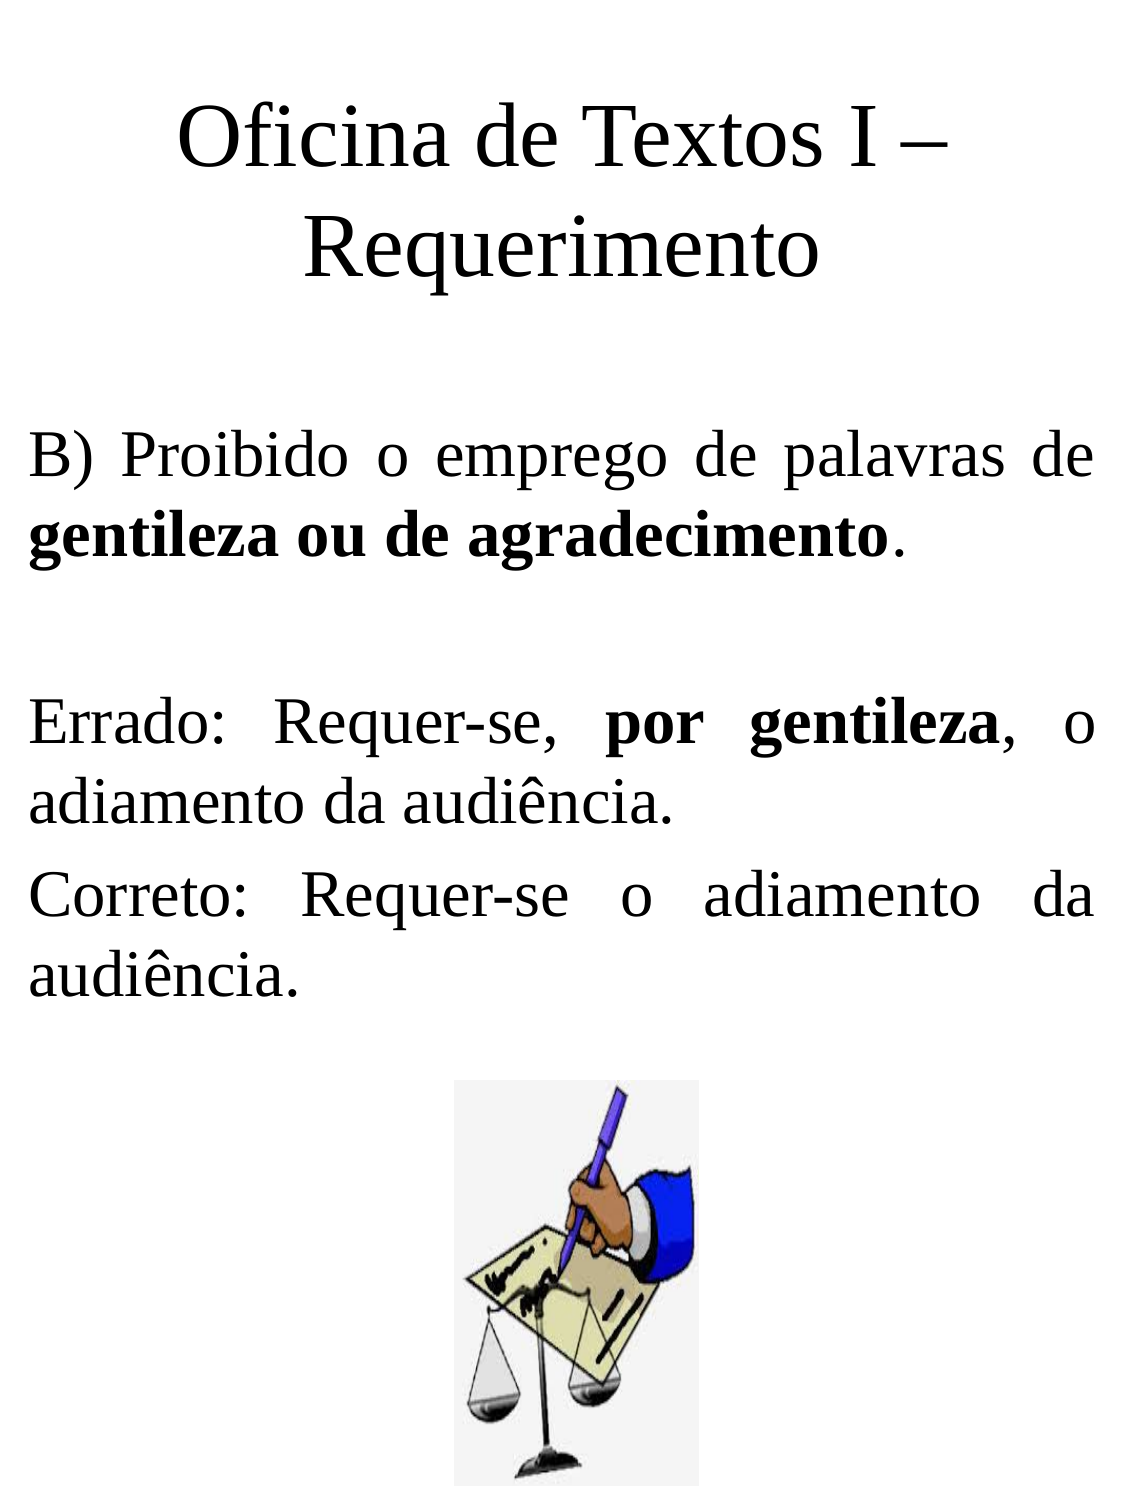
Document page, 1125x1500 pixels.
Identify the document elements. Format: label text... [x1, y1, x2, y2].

list B) Proibido o emprego de palavras de gentileza ou de agradecimento. Errado: Requer-se, por gentileza, o adiamento da audiência. Correto: Requer-se o adiamento da audiência. [13, 309, 1113, 1465]
title Oficina de Textos I – Requerimento [56, 60, 1069, 309]
picture [454, 1080, 700, 1486]
